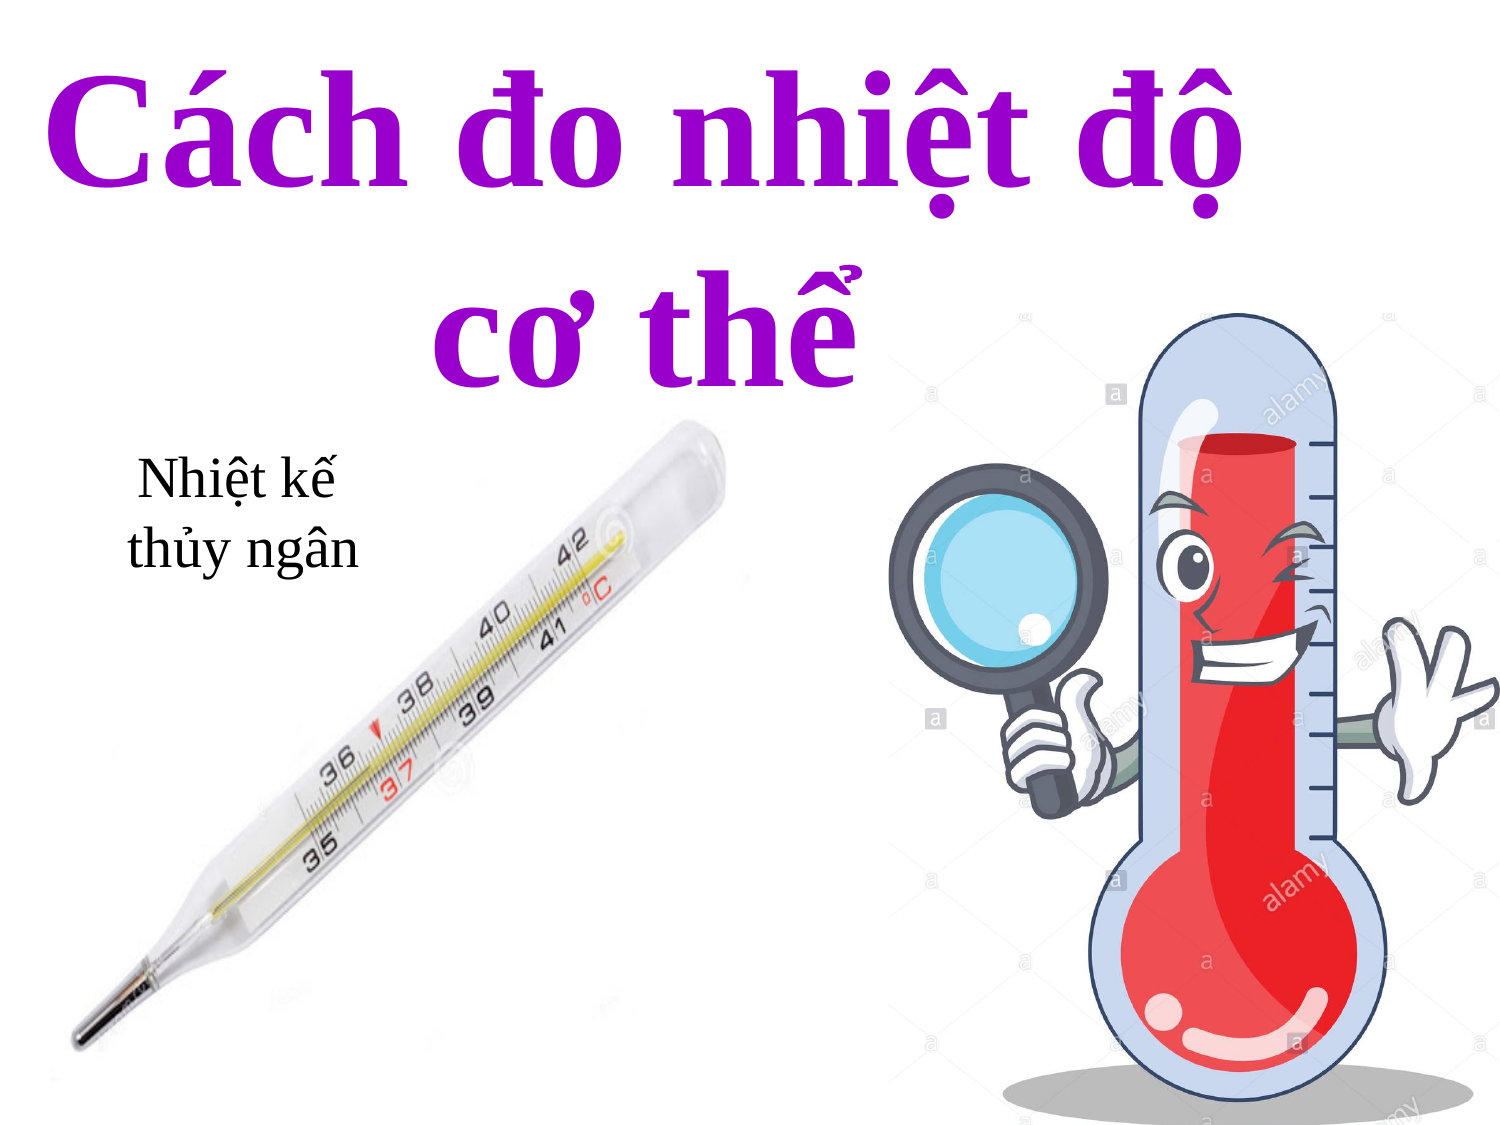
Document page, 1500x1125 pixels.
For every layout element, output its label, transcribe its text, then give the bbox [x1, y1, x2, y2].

text_box Cách đo nhiệt độ cơ thể [25, 12, 1307, 428]
picture [49, 399, 751, 1125]
picture [888, 313, 1500, 1125]
